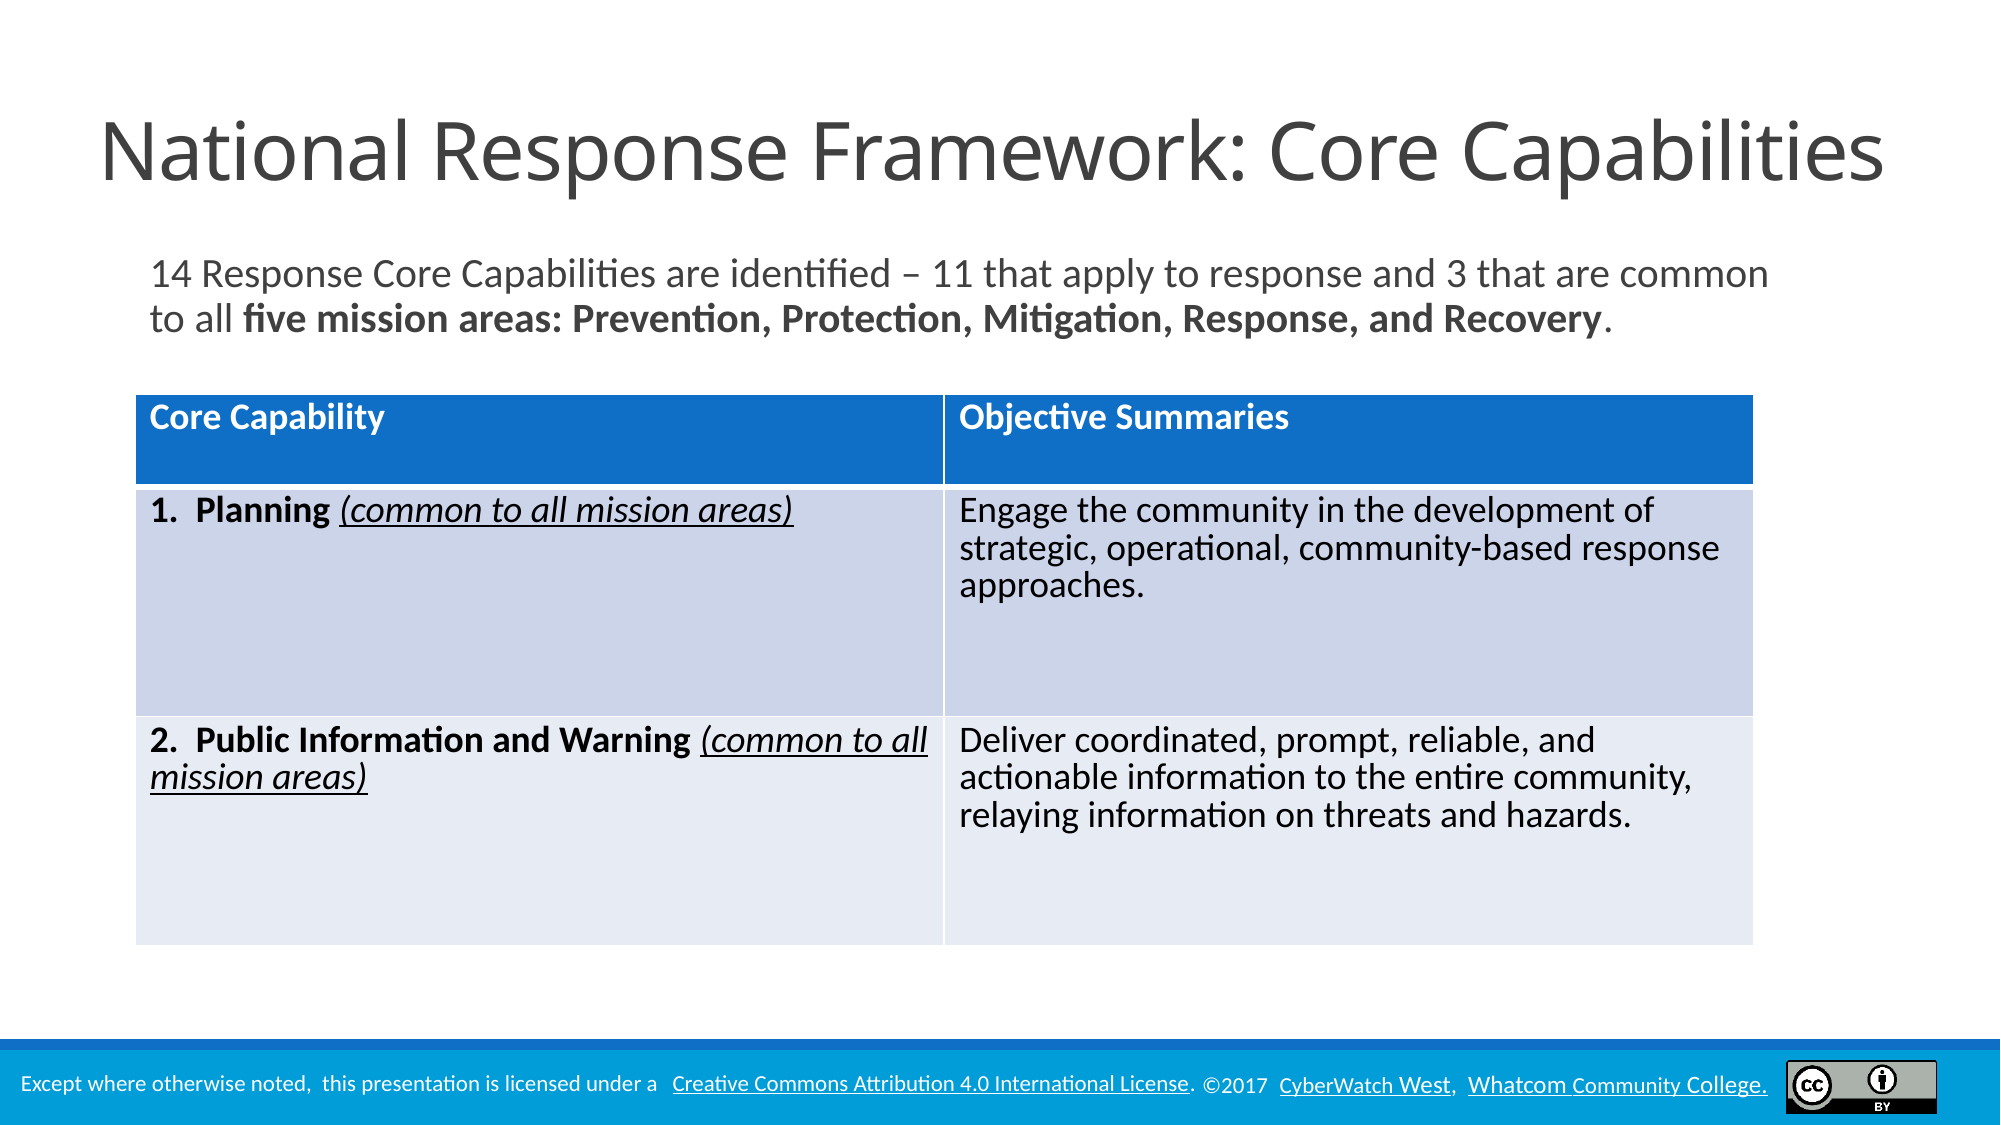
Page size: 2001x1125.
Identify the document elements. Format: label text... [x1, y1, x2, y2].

list 14 Response Core Capabilities are identified – 11 that apply to response and 3 that are common to all five mission areas: Prevention, Protection, Mitigation, Response, and Recovery. [134, 243, 1808, 386]
title National Response Framework: Core Capabilities [83, 68, 1916, 244]
table_header Objective Summaries [945, 395, 1753, 484]
table_cell 1. Planning (common to all mission areas) [136, 490, 943, 716]
table_header Core Capability [136, 395, 943, 484]
table_cell 2. Public Information and Warning (common to all mission areas) [136, 717, 943, 945]
table_cell Engage the community in the development of strategic, operational, community-based response approaches. [945, 490, 1753, 716]
picture [1787, 1061, 1936, 1113]
table_cell Deliver coordinated, prompt, reliable, and actionable information to the entire community, relaying information on threats and hazards. [945, 717, 1753, 945]
